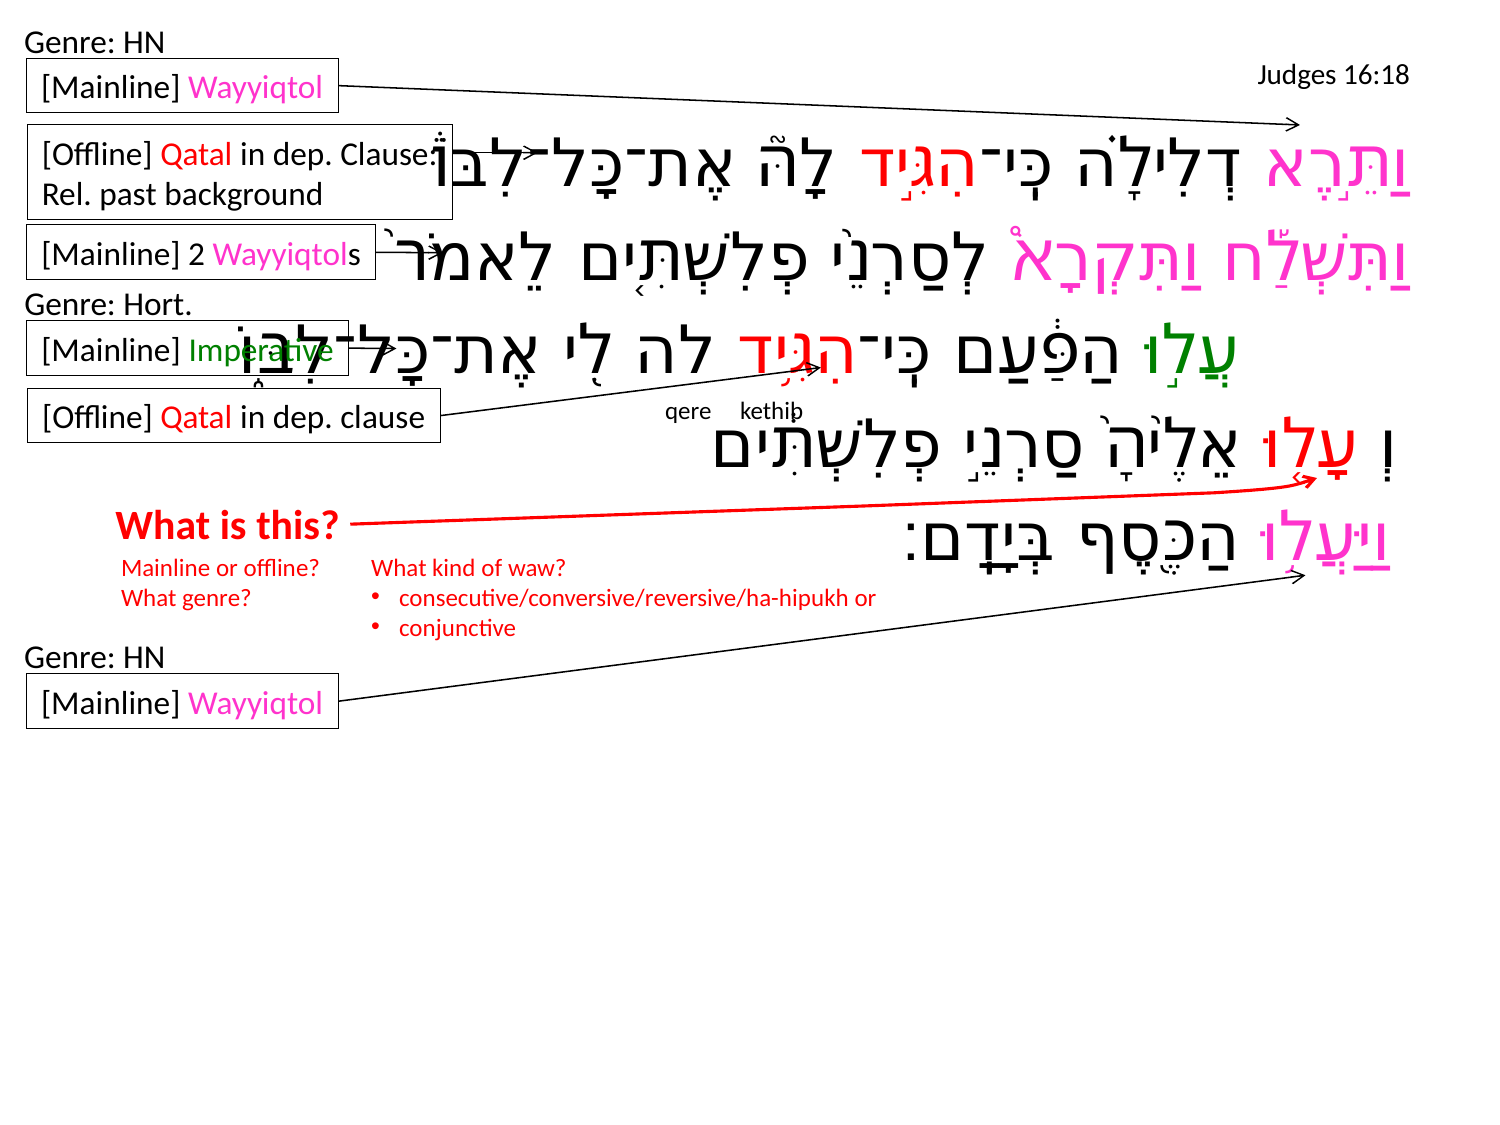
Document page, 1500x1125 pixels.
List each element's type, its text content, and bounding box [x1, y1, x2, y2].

text_box Mainline or offline? What genre? [106, 543, 356, 619]
text_box kethib [727, 425, 819, 433]
text_box [Mainline] Imperative [26, 320, 349, 376]
text_box [Mainline] Wayyiqtol [26, 58, 339, 113]
text_box qere [650, 426, 727, 433]
text_box [Mainline] Wayyiqtol [26, 673, 339, 729]
title Judges 16:18 [181, 45, 1425, 100]
text_box [Offline] Qatal in dep. Clause: Rel. past background [27, 124, 453, 220]
text_box What is this? [100, 490, 355, 556]
text_box Genre: HN [9, 12, 181, 68]
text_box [339, 85, 1301, 126]
list וַתֵּ֣רֶא דְלִילָ֗ה כִּֽי־הִגִּ֣יד לָהּ֮ אֶת־כָּל־לִבּוֹ֒ וַתִּשְׁלַ֡ח וַתִּקְרָא֩ לְסַרְנֵ֨י פְלִשְׁתִּ֤ים לֵאמֹר֙ עֲל֣וּ הַפַּ֔עַם כִּֽי־הִגִּ֥יד לה לִ֖י אֶת־כָּל־לִבּ֑וֹ וְעָל֤וּ אֵלֶ֙יהָ֙ סַרְנֵ֣י פְלִשְׁתִּ֔ים וַיַּעֲל֥וּ הַכֶּ֖סֶף בְּיָדָֽם׃ [75, 112, 1425, 1005]
text_box [Mainline] 2 Wayyiqtols [26, 224, 376, 280]
text_box Genre: Hort. [9, 274, 209, 330]
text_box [442, 367, 822, 417]
text_box What kind of waw? consecutive/conversive/reversive/ha-hipukh or conjunctive [356, 543, 925, 573]
text_box [Offline] Qatal in dep. clause [27, 388, 441, 443]
text_box [350, 474, 1317, 527]
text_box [339, 574, 1306, 702]
text_box Genre: HN [9, 628, 181, 683]
